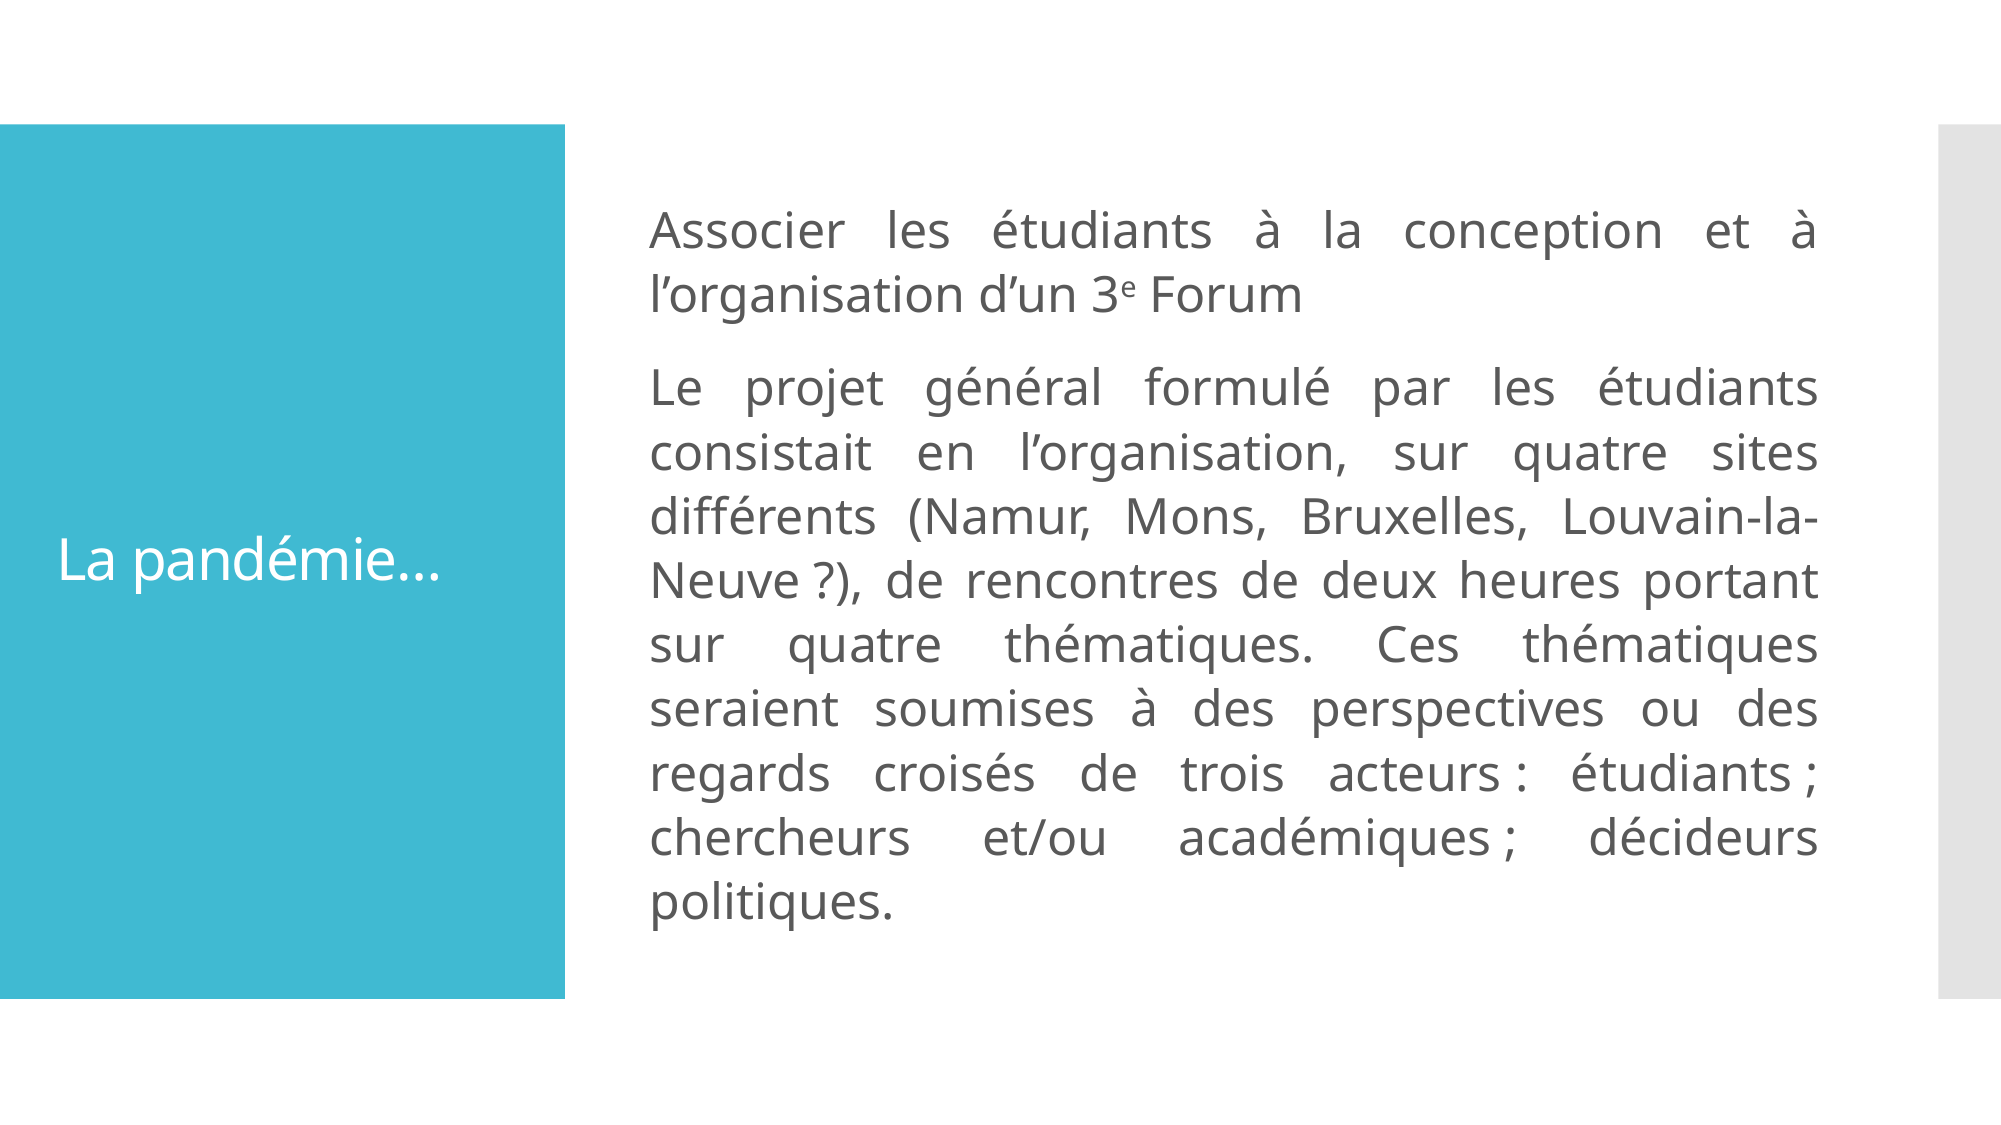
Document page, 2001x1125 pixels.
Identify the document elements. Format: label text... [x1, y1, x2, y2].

title La pandémie… [41, 184, 525, 940]
list Associer les étudiants à la conception et à l’organisation d’un 3e Forum Le projet général formulé par les étudiants consistait en l’organisation, sur quatre sites différents (Namur, Mons, Bruxelles, Louvain-la-Neuve ?), de rencontres de deux heures portant sur quatre thématiques. Ces thématiques seraient soumises à des perspectives ou des regards croisés de trois acteurs : étudiants ; chercheurs et/ou académiques ; décideurs politiques. [634, 141, 1835, 982]
